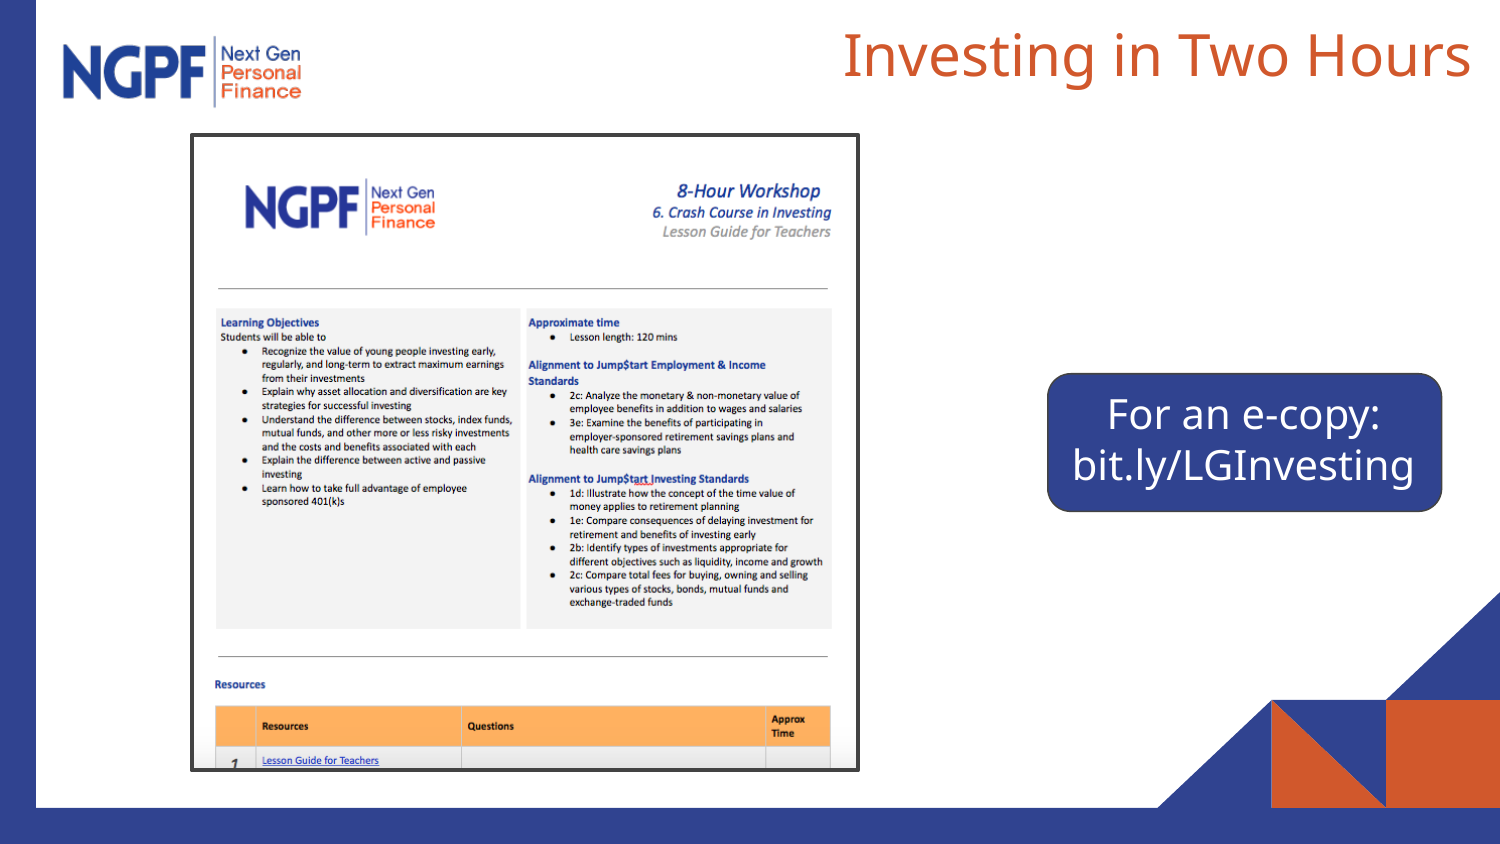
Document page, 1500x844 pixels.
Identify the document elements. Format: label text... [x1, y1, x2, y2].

picture [35, 0, 345, 149]
text_box For an e-copy: bit.ly/LGInvesting [1026, 373, 1461, 500]
picture [193, 137, 856, 769]
text_box [1050, 500, 1439, 512]
title Investing in Two Hours [138, 25, 1488, 164]
